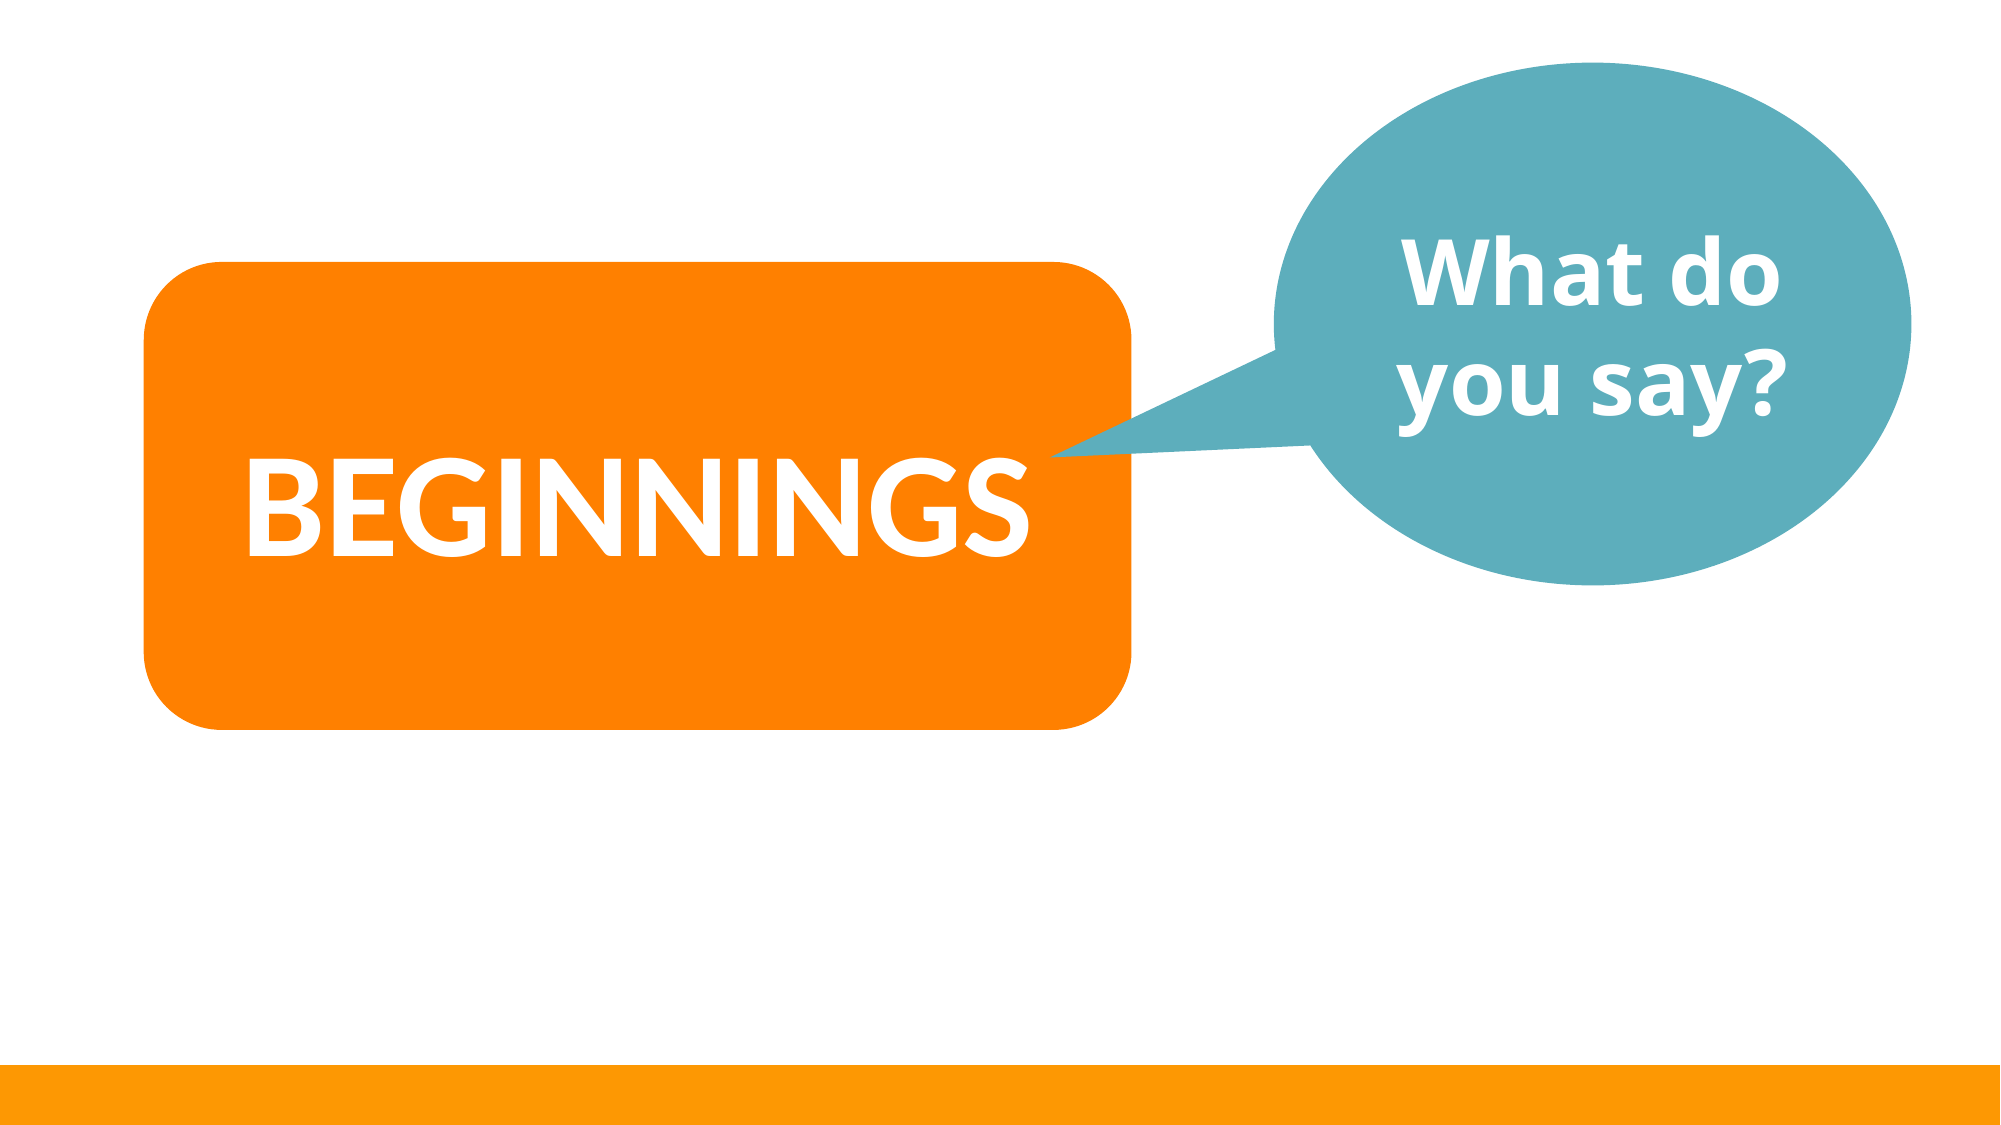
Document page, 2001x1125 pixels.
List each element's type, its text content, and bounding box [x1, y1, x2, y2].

text_box BEGINNINGS [143, 261, 1133, 731]
text_box What do you say? [1049, 62, 1912, 586]
text_box [0, 1065, 2000, 1125]
